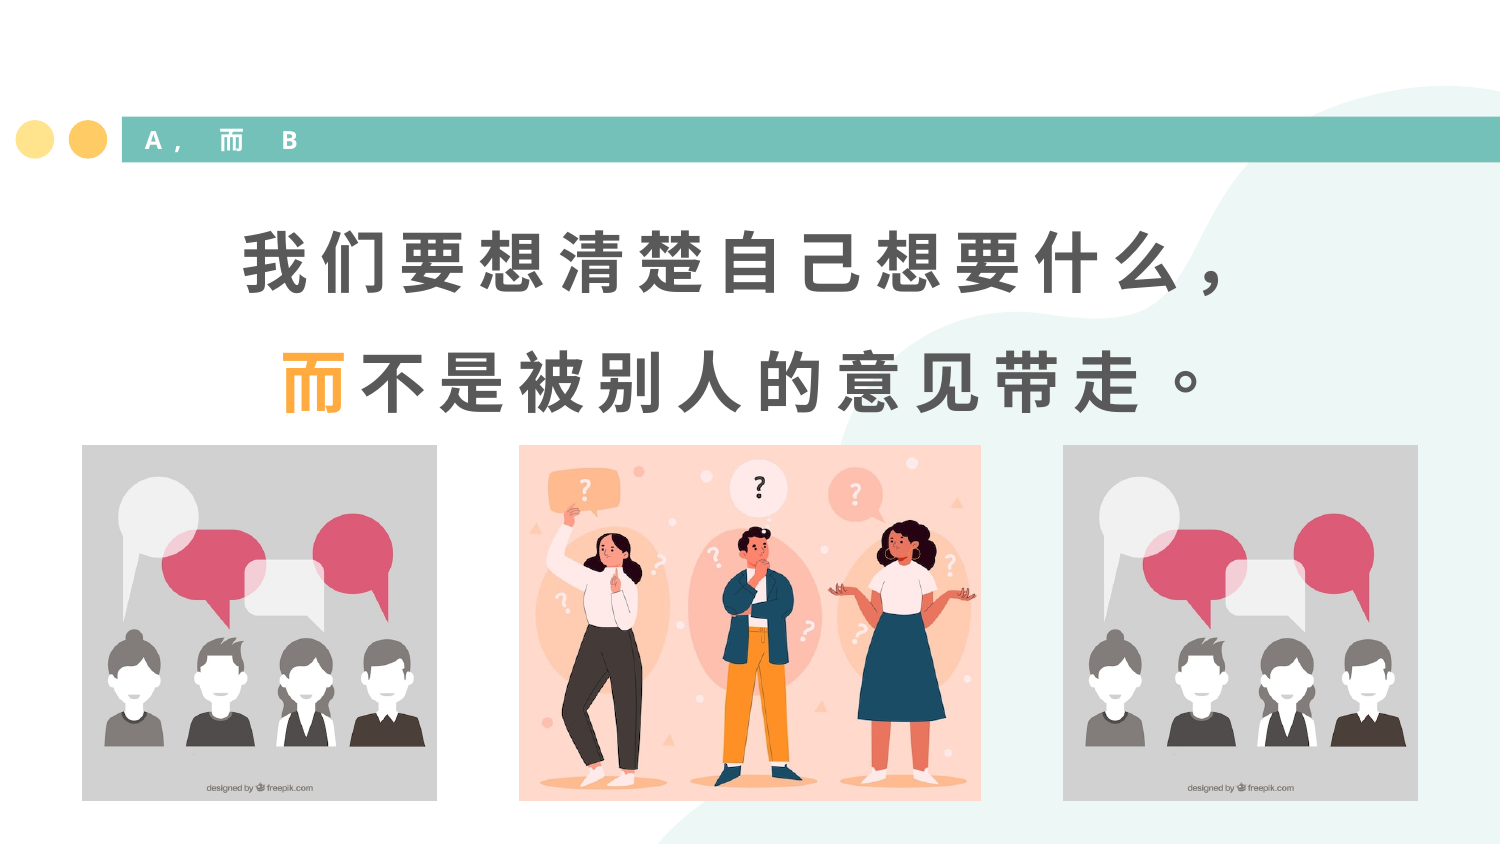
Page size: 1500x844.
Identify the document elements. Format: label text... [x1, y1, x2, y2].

text_box 我们要想清楚自己想要什么， 而不是被别人的意见带走。 [226, 173, 1274, 429]
title A, 而 B [129, 118, 952, 170]
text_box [82, 445, 1418, 801]
